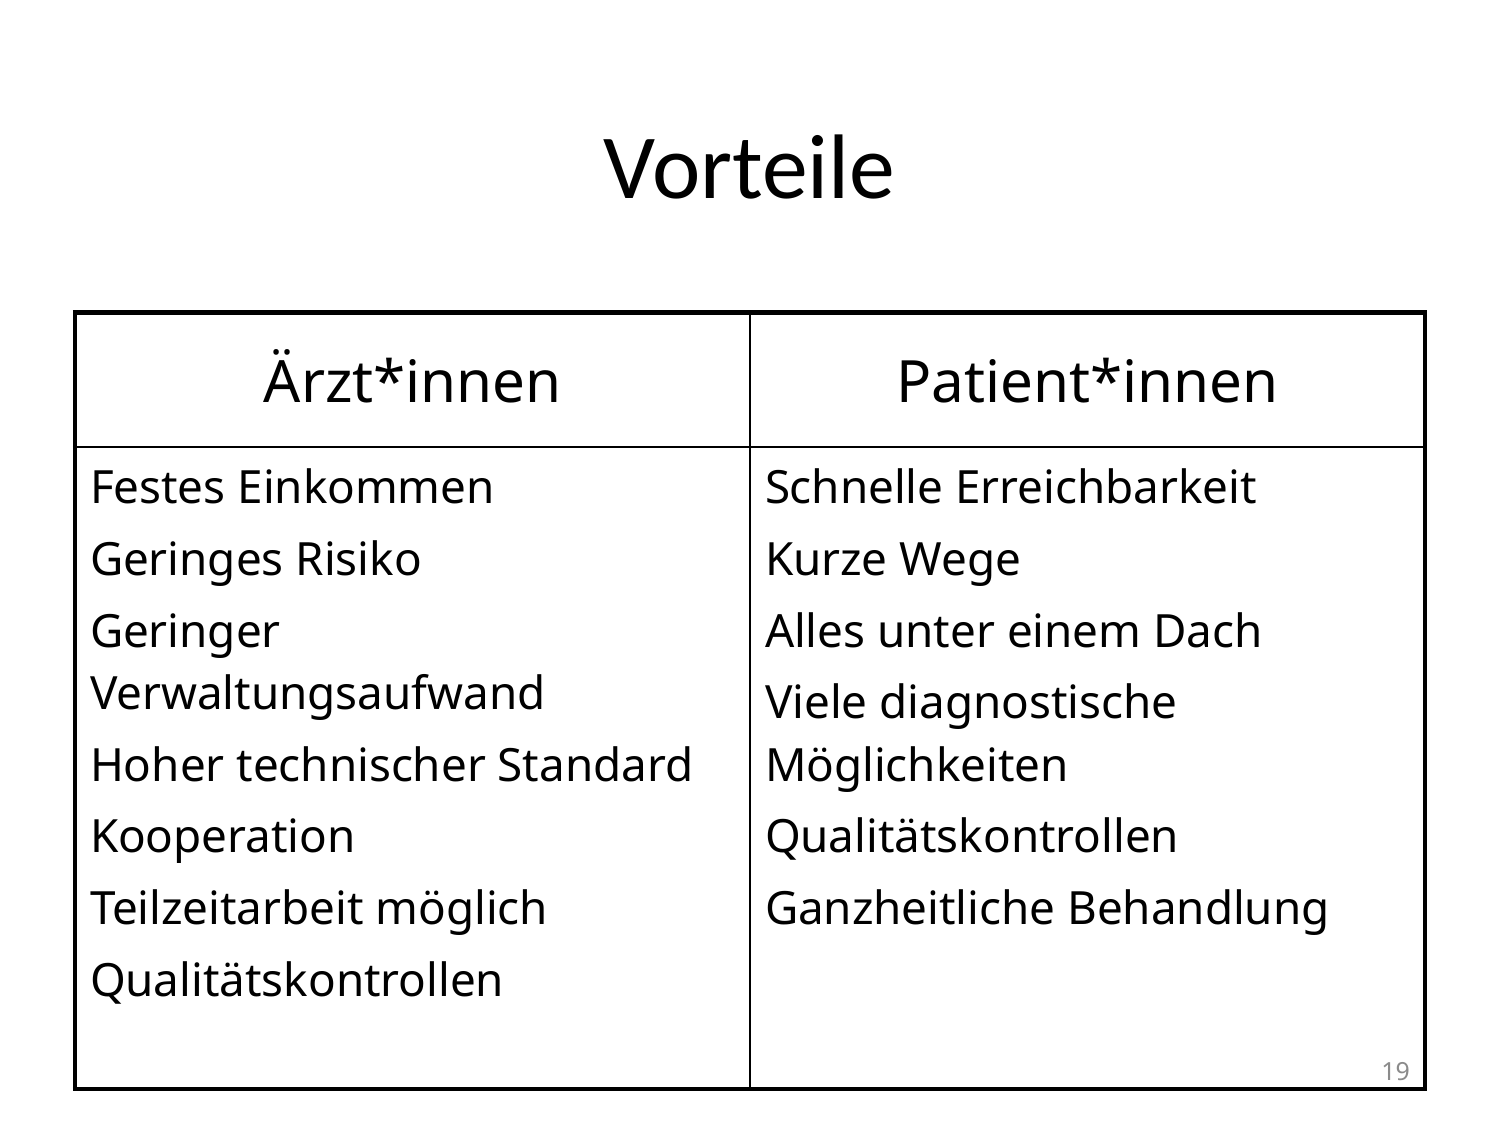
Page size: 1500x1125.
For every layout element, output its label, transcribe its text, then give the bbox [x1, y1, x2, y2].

table_header Ärzt*innen [77, 315, 749, 446]
slide_number 19 [1074, 1042, 1425, 1103]
table_cell Festes Einkommen Geringes Risiko Geringer Verwaltungsaufwand Hoher technischer Standard Kooperation Teilzeitarbeit möglich Qualitätskontrollen [77, 448, 749, 1087]
table_header Patient*innen [751, 315, 1423, 446]
table_cell Schnelle Erreichbarkeit Kurze Wege Alles unter einem Dach Viele diagnostische Möglichkeiten Qualitätskontrollen Ganzheitliche Behandlung [751, 448, 1423, 1087]
title Vorteile [75, 47, 1425, 275]
